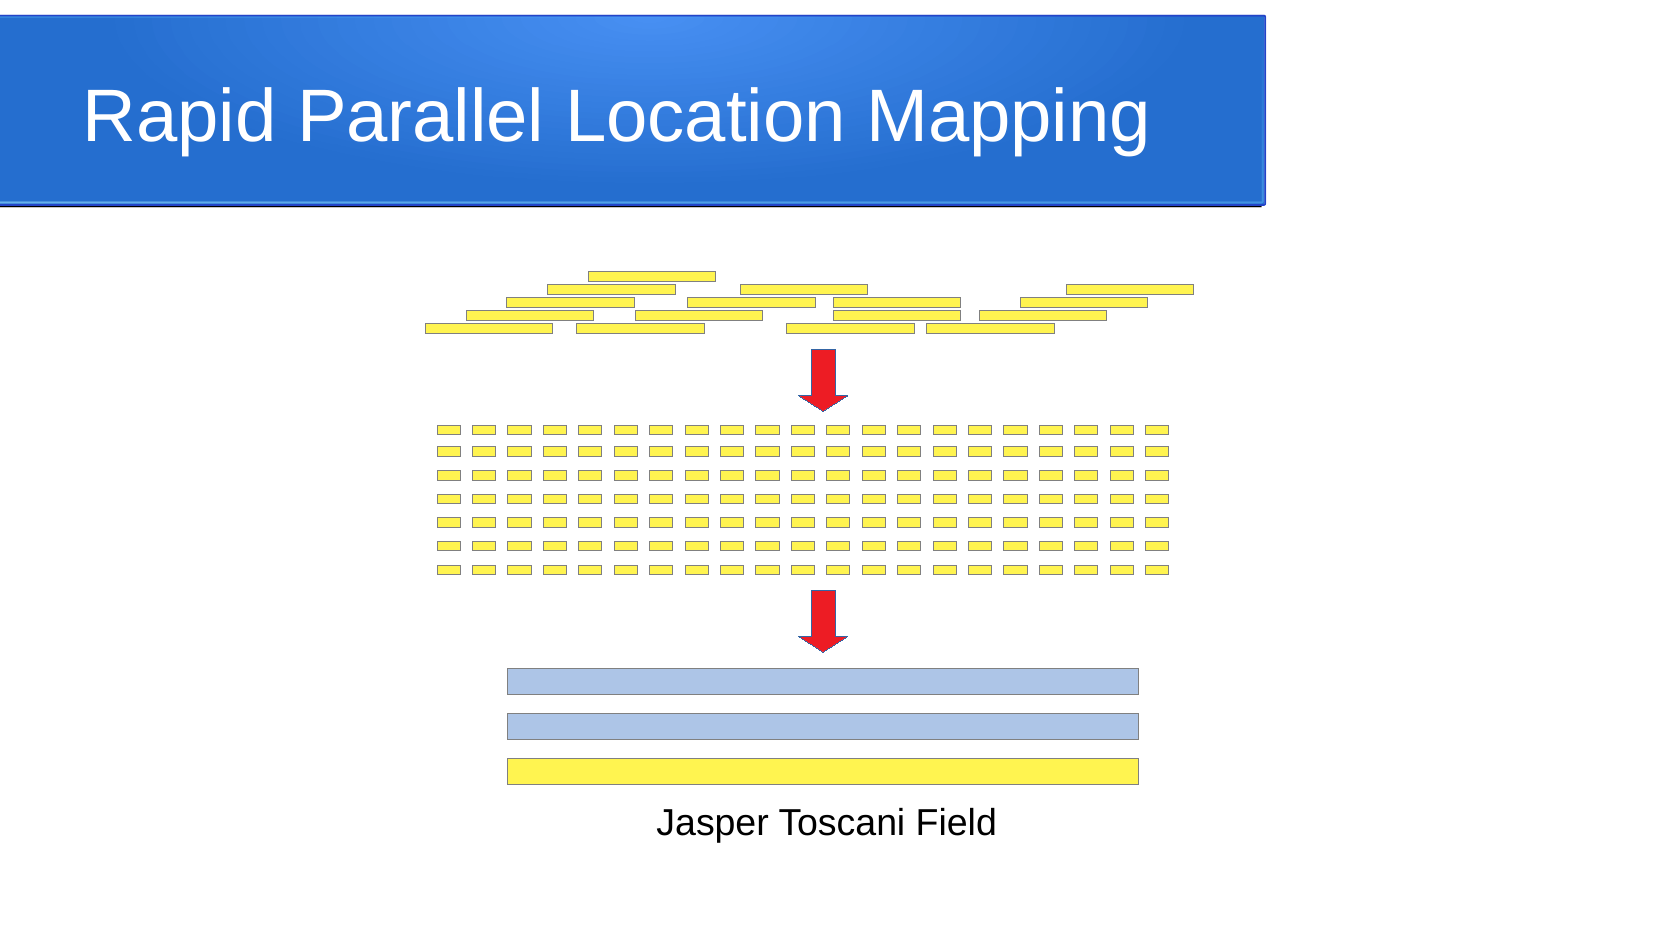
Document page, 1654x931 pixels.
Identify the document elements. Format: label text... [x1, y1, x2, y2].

text_box [1039, 425, 1063, 435]
text_box [1110, 446, 1134, 457]
text_box [1039, 565, 1063, 575]
text_box [933, 517, 957, 528]
text_box [1145, 517, 1169, 528]
text_box [507, 470, 532, 481]
text_box [720, 565, 744, 575]
text_box [543, 565, 567, 575]
text_box [687, 297, 816, 308]
text_box [1110, 494, 1134, 504]
text_box [507, 494, 532, 504]
text_box [578, 541, 602, 551]
text_box [1020, 297, 1148, 308]
text_box [1039, 517, 1063, 528]
text_box [472, 517, 496, 528]
text_box [755, 446, 780, 457]
text_box [826, 470, 850, 481]
text_box [1003, 494, 1028, 504]
text_box [649, 517, 673, 528]
text_box [791, 494, 815, 504]
text_box [614, 446, 638, 457]
text_box [862, 470, 886, 481]
text_box [685, 517, 709, 528]
text_box [933, 470, 957, 481]
text_box [472, 494, 496, 504]
text_box [614, 565, 638, 575]
text_box [649, 470, 673, 481]
text_box [1145, 425, 1169, 435]
text_box [685, 494, 709, 504]
text_box [862, 565, 886, 575]
text_box [755, 425, 780, 435]
text_box [437, 470, 461, 481]
text_box [543, 494, 567, 504]
text_box [755, 565, 780, 575]
text_box [826, 425, 850, 435]
text_box [798, 590, 848, 653]
text_box [826, 517, 850, 528]
text_box [578, 565, 602, 575]
text_box [1110, 425, 1134, 435]
text_box [1074, 470, 1098, 481]
text_box [826, 541, 850, 551]
text_box [649, 541, 673, 551]
text_box [649, 425, 673, 435]
text_box [1074, 565, 1098, 575]
text_box [507, 446, 532, 457]
picture [0, 13, 1269, 211]
text_box [826, 446, 850, 457]
text_box Rapid Parallel Location Mapping [82, 35, 1234, 189]
text_box [897, 565, 921, 575]
text_box [791, 541, 815, 551]
text_box [862, 494, 886, 504]
text_box [968, 446, 992, 457]
text_box [1003, 565, 1028, 575]
text_box [649, 446, 673, 457]
text_box [1145, 470, 1169, 481]
text_box [926, 323, 1055, 334]
text_box [578, 517, 602, 528]
text_box [507, 425, 532, 435]
text_box [506, 297, 635, 308]
text_box [1003, 470, 1028, 481]
text_box [576, 323, 705, 334]
text_box [826, 494, 850, 504]
text_box [1145, 565, 1169, 575]
text_box [968, 470, 992, 481]
text_box [614, 425, 638, 435]
text_box [1110, 470, 1134, 481]
text_box [826, 565, 850, 575]
text_box [933, 446, 957, 457]
text_box [578, 425, 602, 435]
text_box [685, 446, 709, 457]
text_box [578, 470, 602, 481]
text_box [933, 541, 957, 551]
text_box [968, 494, 992, 504]
text_box [1039, 541, 1063, 551]
text_box [798, 349, 848, 412]
text_box [1074, 494, 1098, 504]
text_box Jasper Toscani Field [319, 475, 1334, 661]
text_box [1074, 425, 1098, 435]
text_box [1003, 517, 1028, 528]
text_box [543, 425, 567, 435]
text_box [578, 446, 602, 457]
text_box [1110, 541, 1134, 551]
text_box [897, 517, 921, 528]
text_box [543, 541, 567, 551]
text_box [437, 517, 461, 528]
text_box [968, 565, 992, 575]
text_box [1066, 284, 1194, 295]
text_box [543, 446, 567, 457]
text_box [1039, 494, 1063, 504]
text_box [543, 517, 567, 528]
text_box [1003, 446, 1028, 457]
text_box [472, 470, 496, 481]
text_box [720, 425, 744, 435]
text_box [1110, 565, 1134, 575]
text_box [507, 713, 1139, 740]
text_box [755, 541, 780, 551]
text_box [791, 565, 815, 575]
text_box [1039, 470, 1063, 481]
text_box [1074, 517, 1098, 528]
text_box [833, 310, 961, 321]
text_box [614, 517, 638, 528]
text_box [791, 470, 815, 481]
text_box [437, 446, 461, 457]
text_box [472, 425, 496, 435]
text_box [614, 494, 638, 504]
text_box [933, 425, 957, 435]
text_box [649, 565, 673, 575]
text_box [862, 541, 886, 551]
text_box [588, 271, 716, 282]
text_box [1145, 446, 1169, 457]
text_box [437, 494, 461, 504]
text_box [791, 446, 815, 457]
text_box [614, 470, 638, 481]
text_box [685, 541, 709, 551]
text_box [507, 517, 532, 528]
text_box [685, 565, 709, 575]
text_box [786, 323, 915, 334]
text_box [1145, 541, 1169, 551]
text_box [862, 425, 886, 435]
text_box [720, 470, 744, 481]
text_box [1074, 446, 1098, 457]
text_box [968, 425, 992, 435]
text_box [472, 565, 496, 575]
text_box [547, 284, 676, 295]
text_box [1003, 541, 1028, 551]
text_box [862, 446, 886, 457]
text_box [507, 541, 532, 551]
text_box [507, 758, 1139, 785]
text_box [685, 470, 709, 481]
text_box [897, 425, 921, 435]
text_box [437, 541, 461, 551]
text_box [755, 470, 780, 481]
text_box [897, 541, 921, 551]
text_box [862, 517, 886, 528]
text_box [720, 494, 744, 504]
text_box [472, 541, 496, 551]
text_box [472, 446, 496, 457]
text_box [437, 425, 461, 435]
text_box [720, 517, 744, 528]
text_box [1039, 446, 1063, 457]
text_box [755, 517, 780, 528]
text_box [425, 323, 553, 334]
text_box [1110, 517, 1134, 528]
text_box [833, 297, 961, 308]
text_box [791, 425, 815, 435]
text_box [791, 517, 815, 528]
text_box [933, 494, 957, 504]
text_box [1145, 494, 1169, 504]
text_box [578, 494, 602, 504]
text_box [614, 541, 638, 551]
text_box [720, 541, 744, 551]
text_box [740, 284, 868, 295]
text_box [897, 494, 921, 504]
text_box [1003, 425, 1028, 435]
text_box [543, 470, 567, 481]
text_box [1074, 541, 1098, 551]
text_box [933, 565, 957, 575]
text_box [635, 310, 763, 321]
text_box [466, 310, 594, 321]
text_box [685, 425, 709, 435]
text_box [897, 470, 921, 481]
text_box [507, 565, 532, 575]
text_box [507, 668, 1139, 695]
text_box [968, 541, 992, 551]
text_box [437, 565, 461, 575]
text_box [649, 494, 673, 504]
text_box [720, 446, 744, 457]
text_box [897, 446, 921, 457]
text_box [979, 310, 1107, 321]
text_box [755, 494, 780, 504]
text_box [968, 517, 992, 528]
